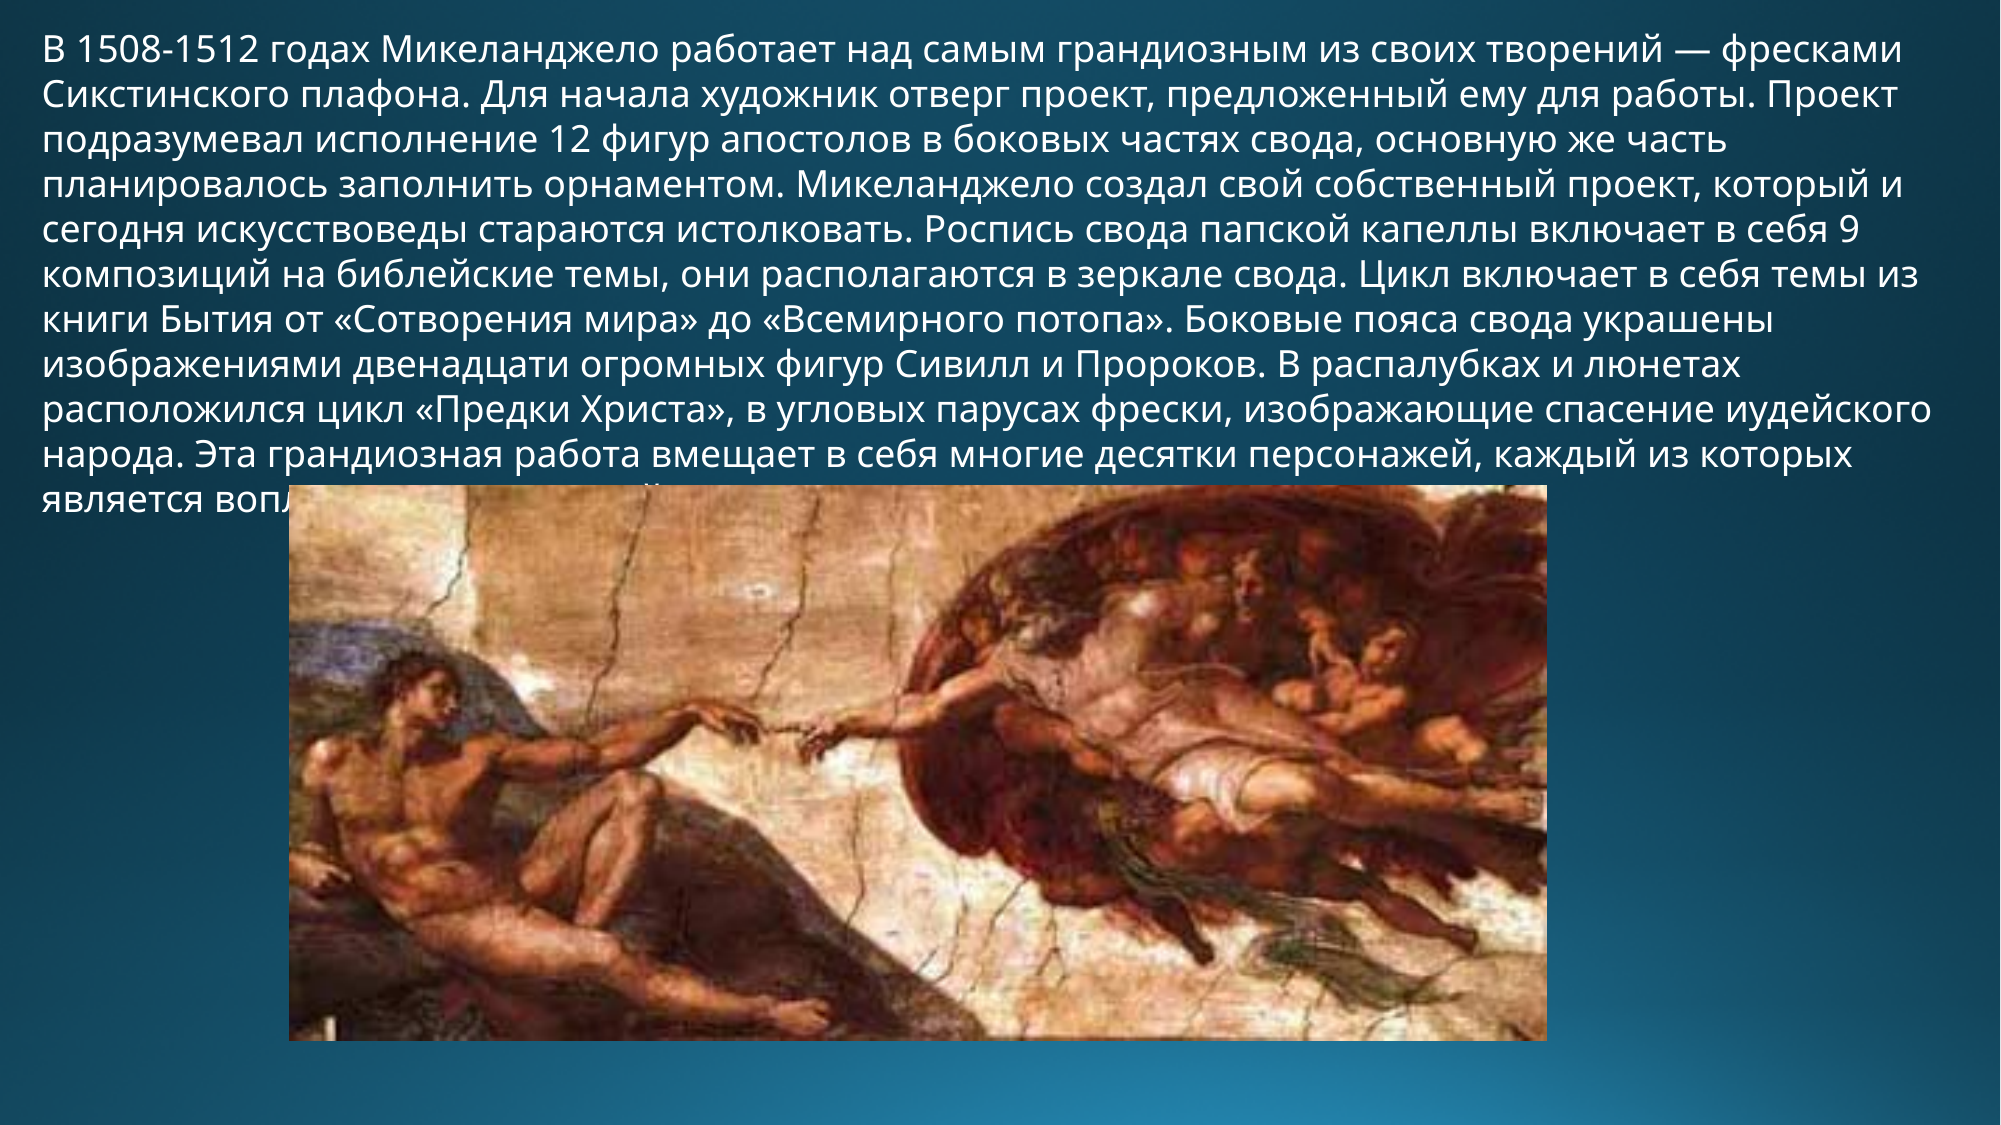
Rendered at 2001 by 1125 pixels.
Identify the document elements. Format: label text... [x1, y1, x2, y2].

text_box В 1508-1512 годах Микеланджело работает над самым грандиозным из своих творений — фресками Сикстинского плафона. Для начала художник отверг проект, предложенный ему для работы. Проект подразумевал исполнение 12 фигур апостолов в боковых частях свода, основную же часть планировалось заполнить орнаментом. Микеланджело создал свой собственный проект, который и сегодня искусствоведы стараются истолковать. Роспись свода папской капеллы включает в себя 9 композиций на библейские темы, они располагаются в зеркале свода. Цикл включает в себя темы из книги Бытия от «Сотворения мира» до «Всемирного потопа». Боковые пояса свода украшены изображениями двенадцати огромных фигур Сивилл и Пророков. В распалубках и люнетах расположился цикл «Предки Христа», в угловых парусах фрески, изображающие спасение иудейского народа. Эта грандиозная работа вмещает в себя многие десятки персонажей, каждый из которых является воплощением духовной энергии. [26, 17, 1964, 618]
picture [0, 0, 2001, 1125]
